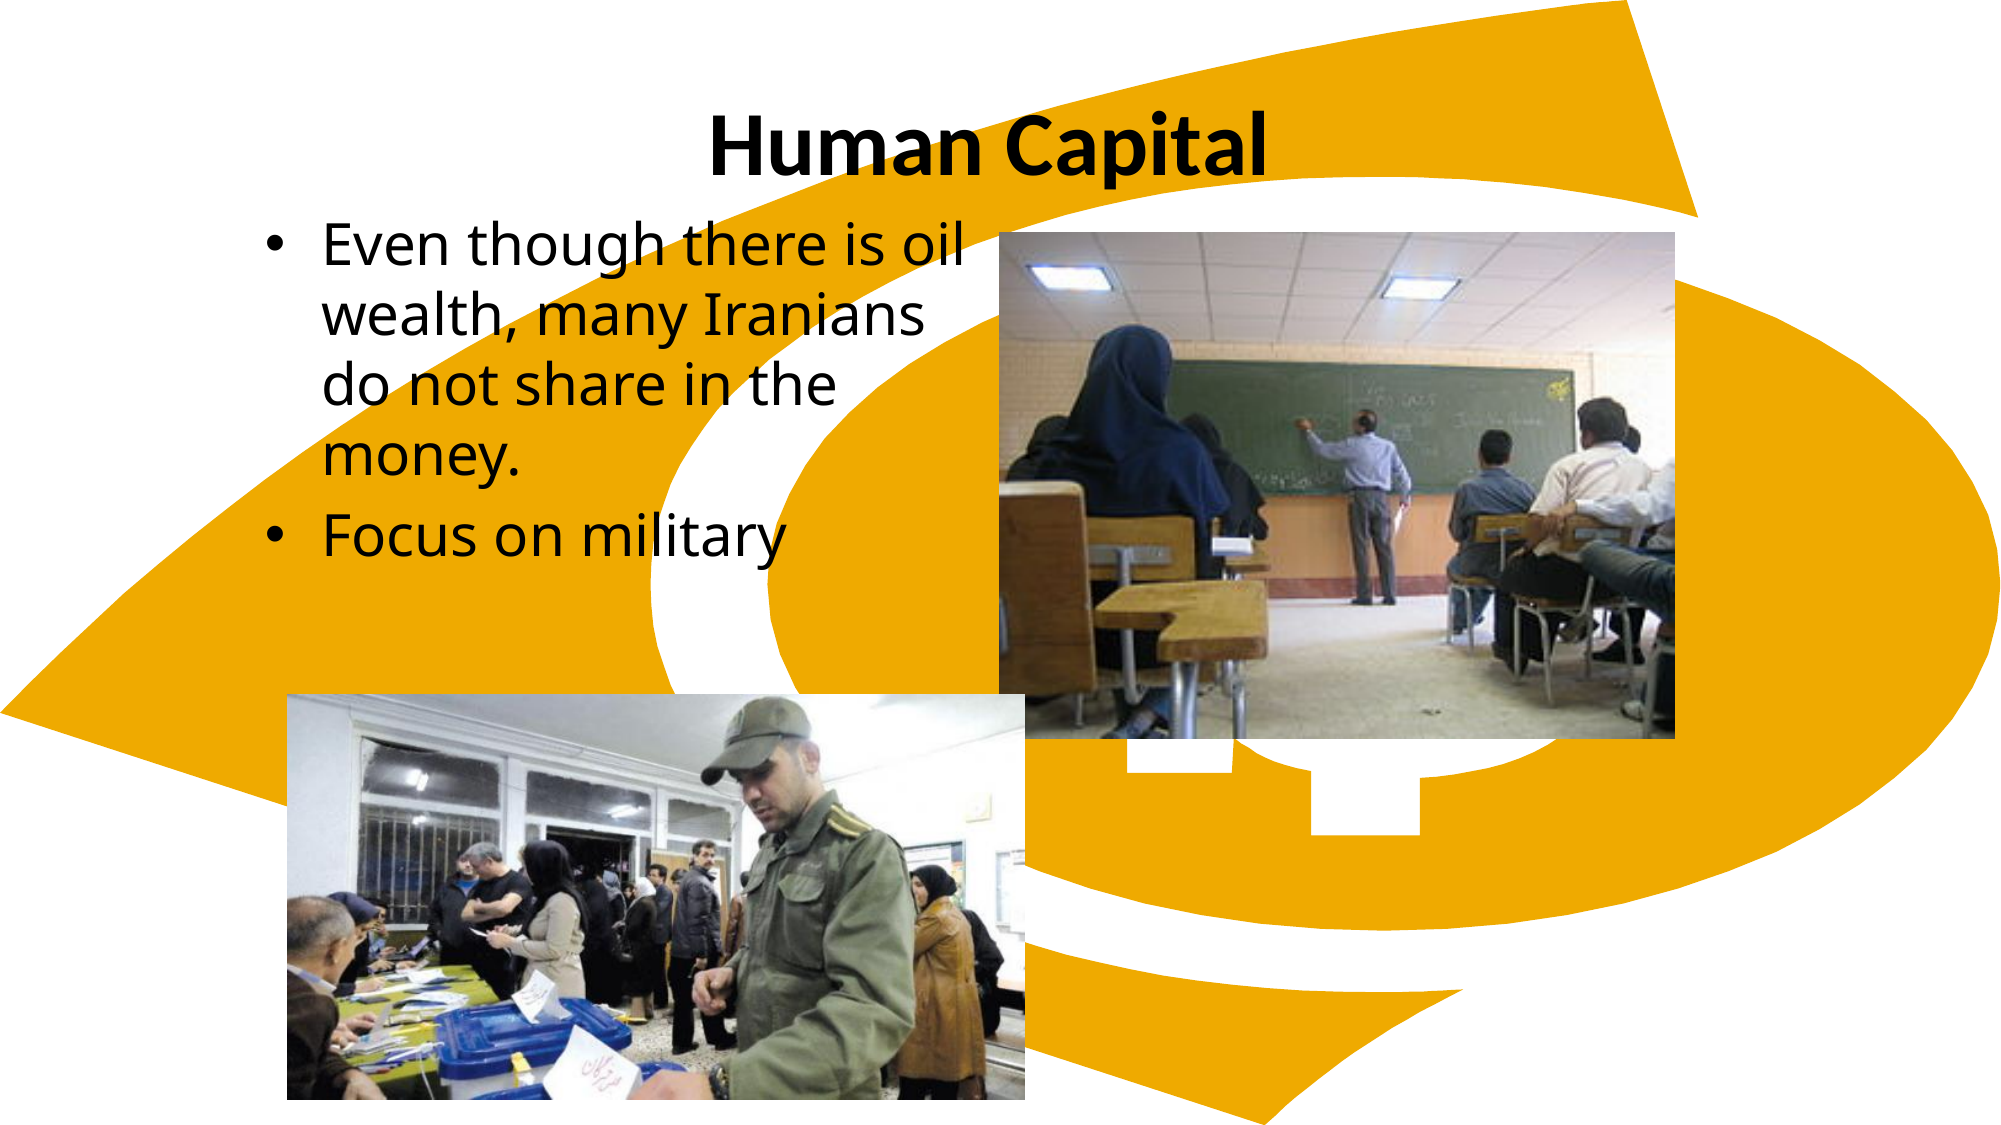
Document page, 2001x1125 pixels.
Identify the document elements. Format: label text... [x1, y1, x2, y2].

picture [287, 694, 1026, 1101]
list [999, 232, 1676, 740]
list Even though there is oil wealth, many Iranians do not share in the money. Focus on military [249, 200, 988, 1100]
title Human Capital [99, 45, 1900, 233]
